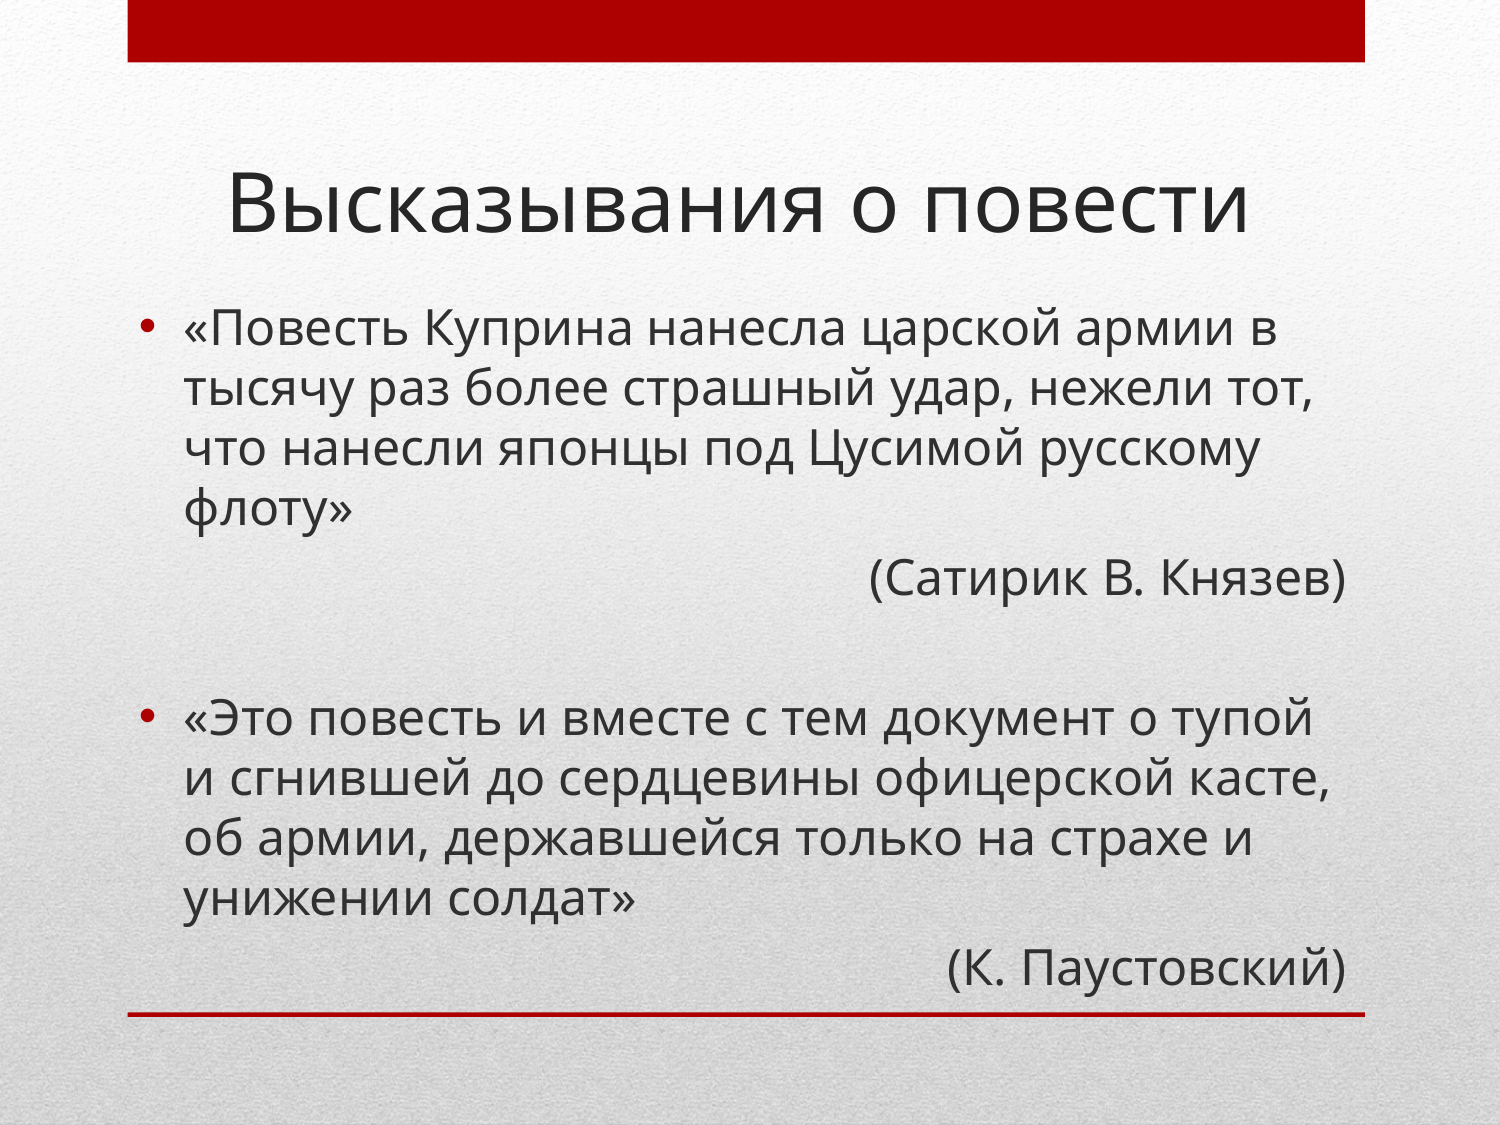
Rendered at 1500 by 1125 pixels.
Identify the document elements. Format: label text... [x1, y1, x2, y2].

title Высказывания о повести [183, 90, 1296, 257]
list «Повесть Куприна нанесла царской армии в тысячу раз более страшный удар, нежели тот, что нанесли японцы под Цусимой русскому флоту» (Сатирик В. Князев) «Это повесть и вместе с тем документ о тупой и сгнившей до сердцевины офицерской касте, об армии, державшейся только на страхе и унижении солдат» (К. Паустовский) [123, 279, 1362, 1012]
